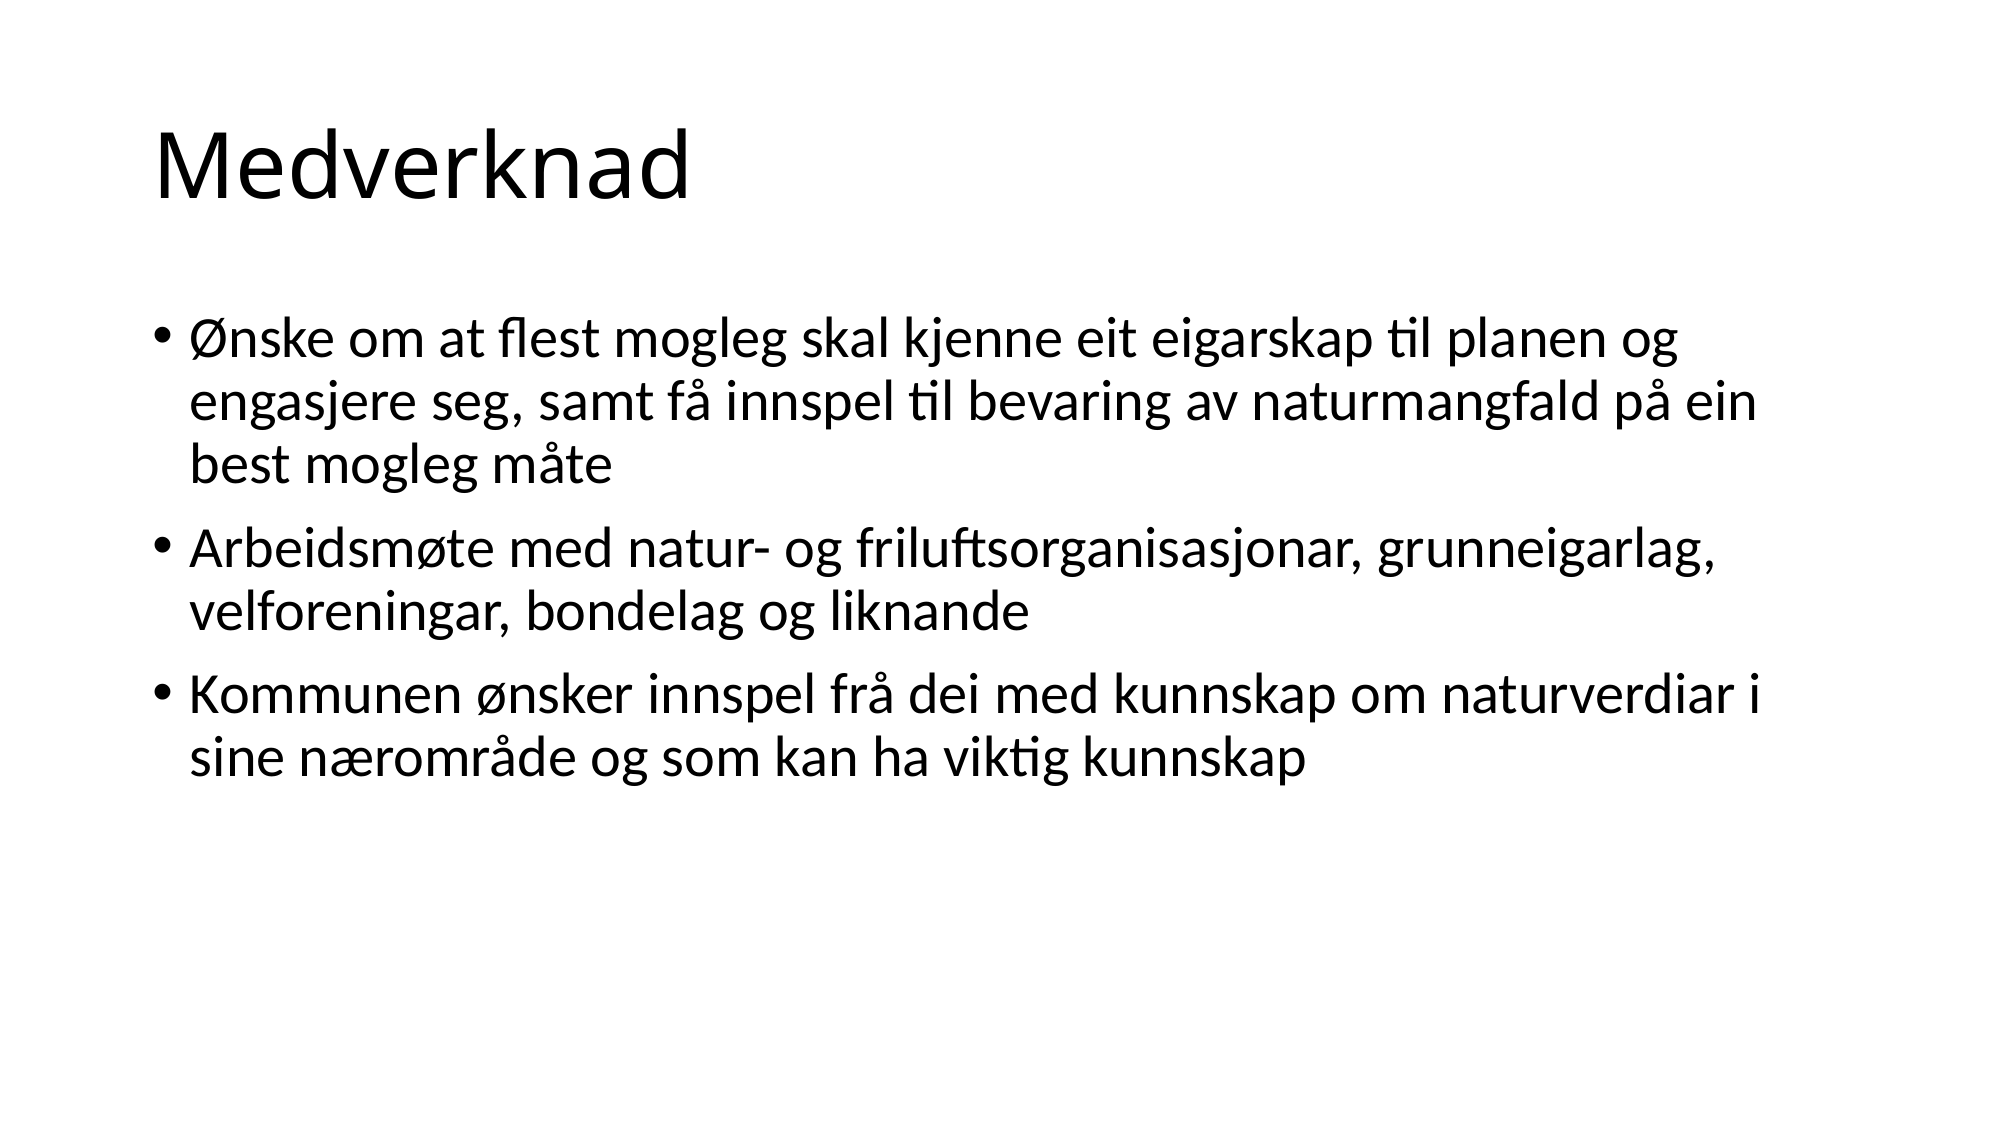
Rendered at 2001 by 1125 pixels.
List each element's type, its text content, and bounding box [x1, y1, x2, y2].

list Ønske om at flest mogleg skal kjenne eit eigarskap til planen og engasjere seg, samt få innspel til bevaring av naturmangfald på ein best mogleg måte Arbeidsmøte med natur- og friluftsorganisasjonar, grunneigarlag, velforeningar, bondelag og liknande Kommunen ønsker innspel frå dei med kunnskap om naturverdiar i sine nærområde og som kan ha viktig kunnskap [137, 299, 1863, 1014]
title Medverknad [137, 59, 1863, 278]
